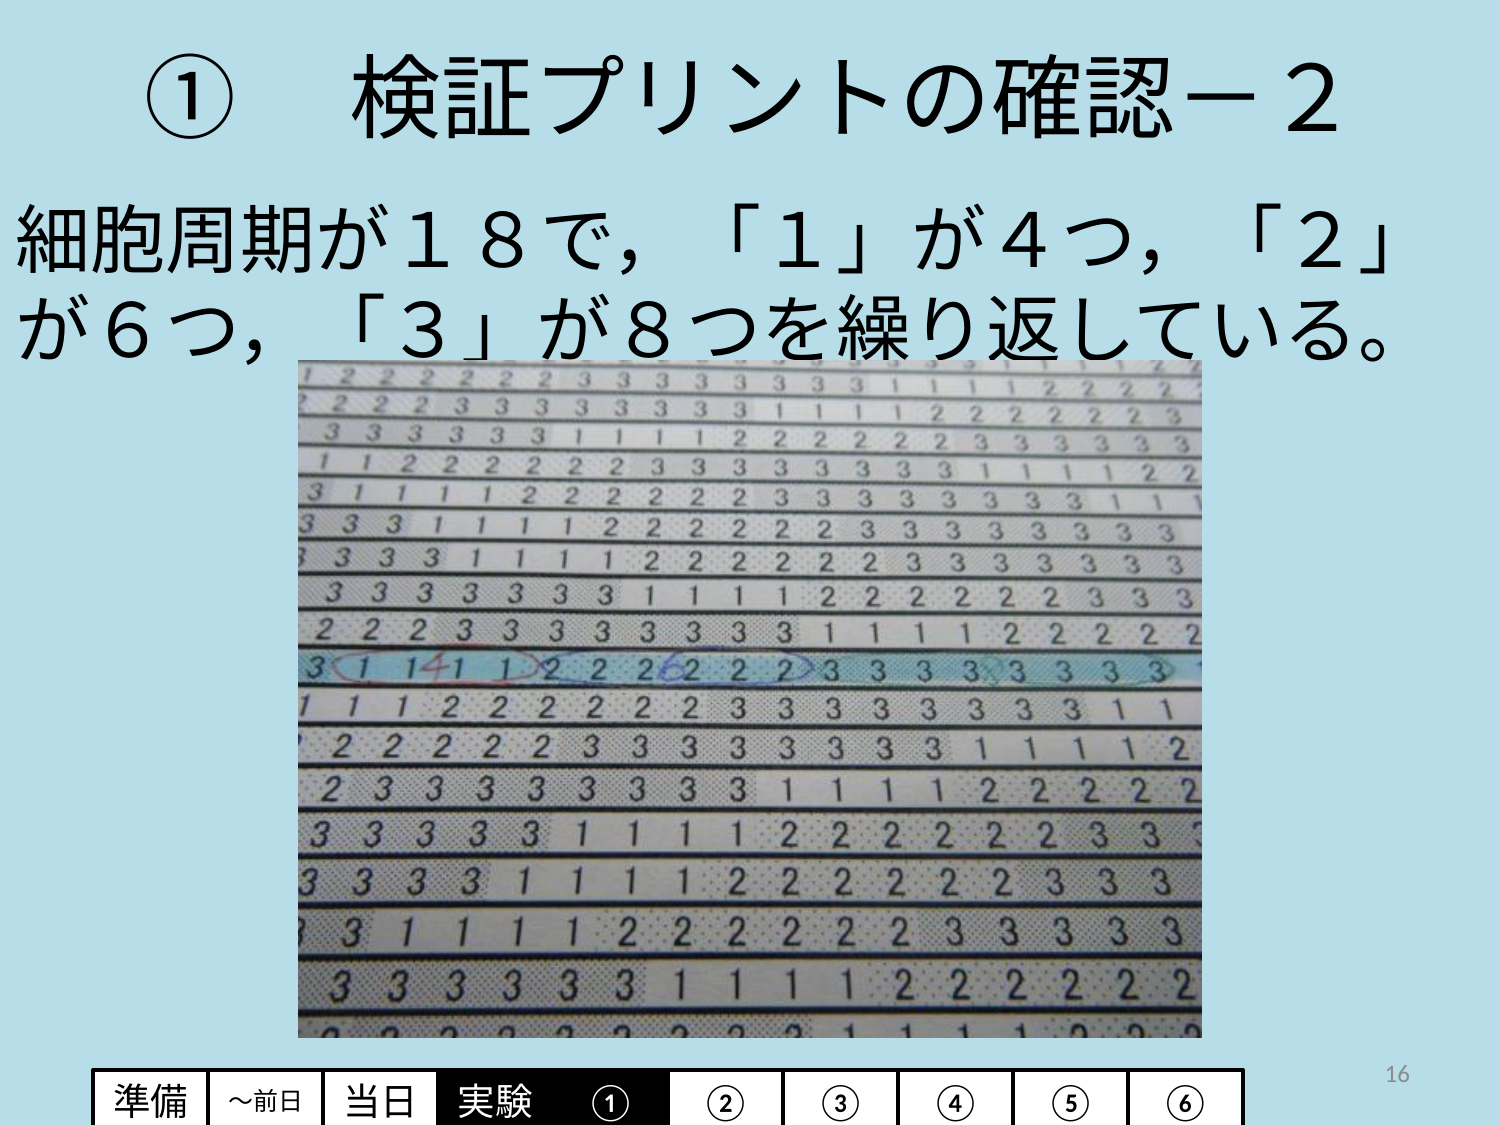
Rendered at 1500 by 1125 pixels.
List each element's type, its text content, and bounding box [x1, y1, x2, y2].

slide_number 16 [1074, 1042, 1425, 1103]
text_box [92, 1070, 1244, 1125]
picture [297, 359, 1202, 1039]
list 細胞周期が１８で，「１」が４つ，「２」が６つ，「３」が８つを繰り返している。 [0, 184, 1500, 1005]
title ① 検証プリントの確認－２ [76, 0, 1427, 184]
